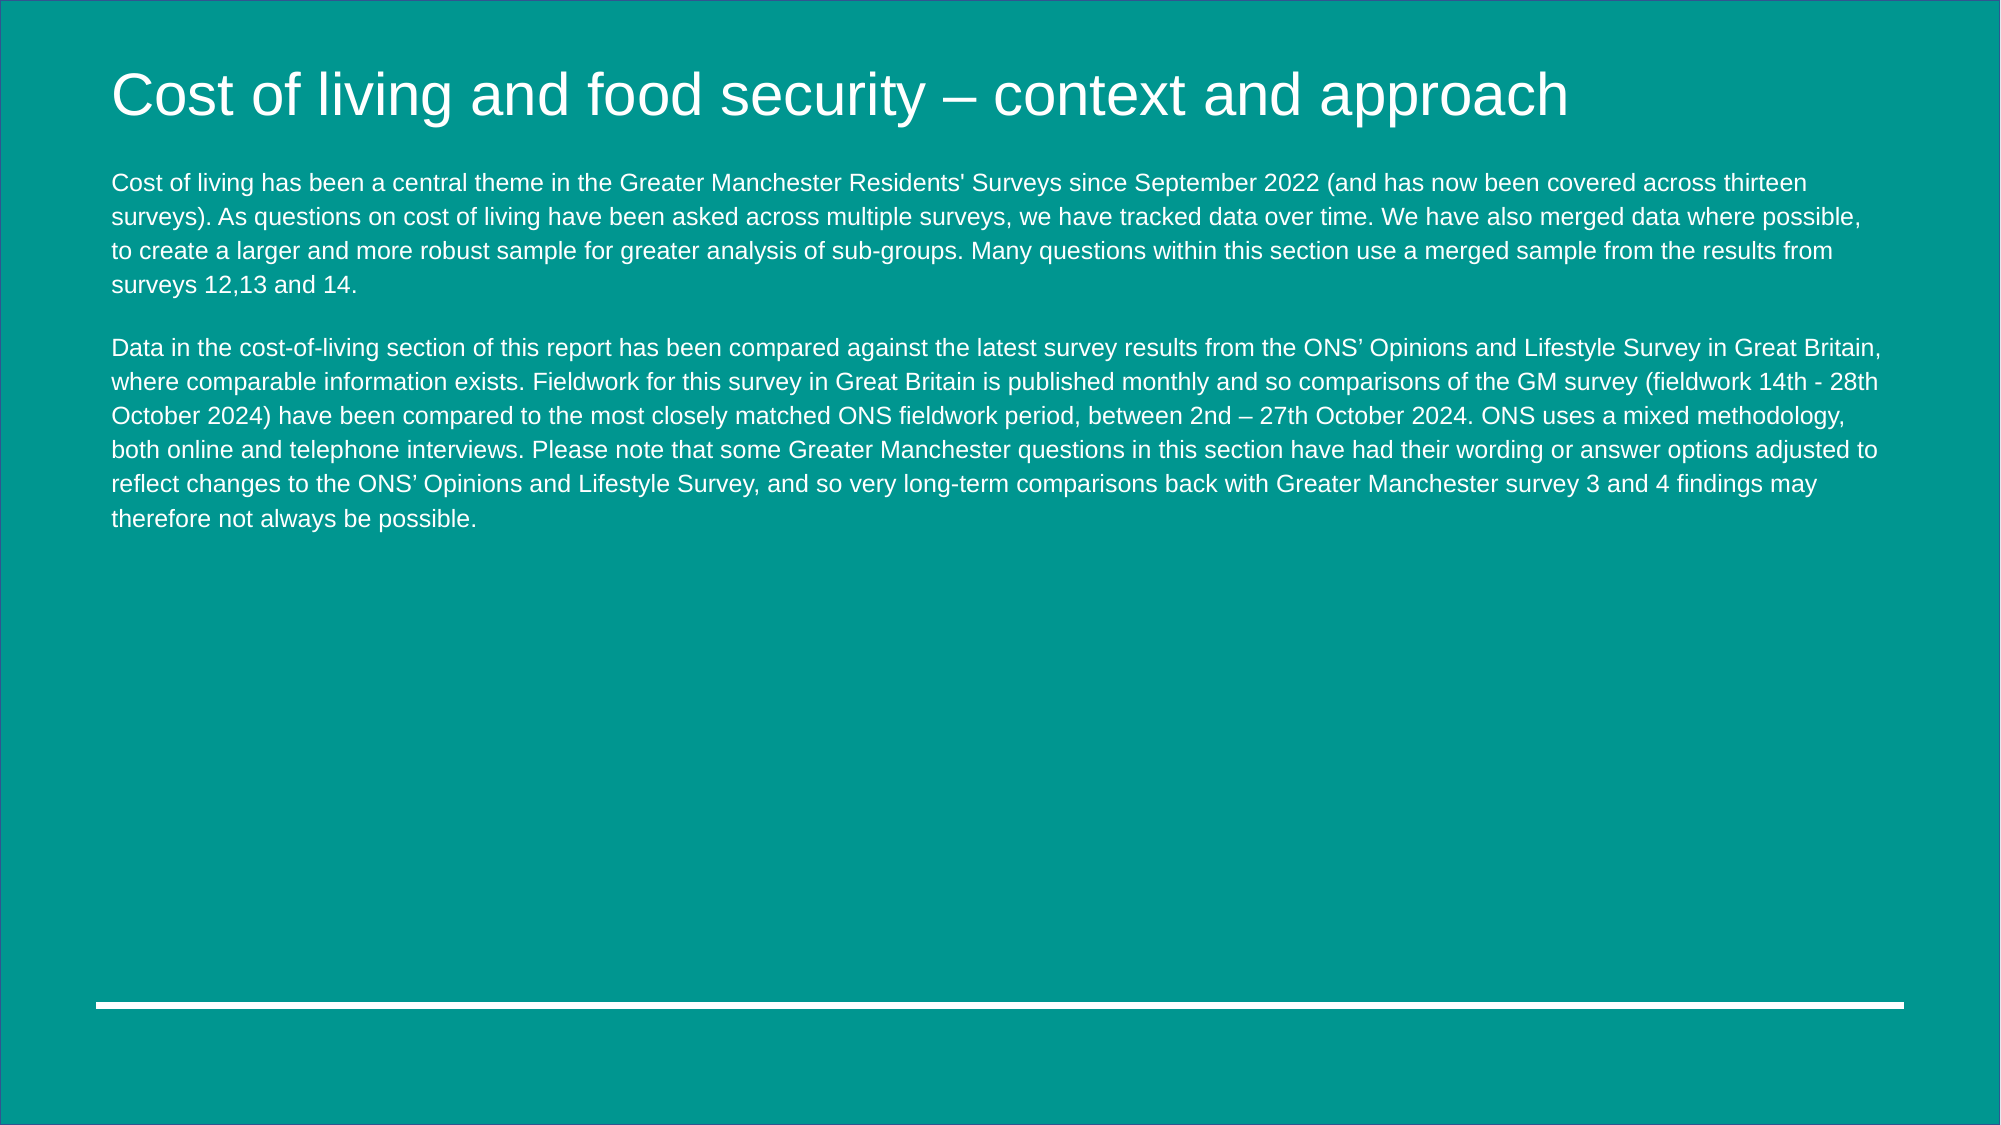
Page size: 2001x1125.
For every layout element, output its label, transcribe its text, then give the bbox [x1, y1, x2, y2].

title Cost of living and food security – context and approach [96, 40, 1822, 154]
text_box Cost of living has been a central theme in the Greater Manchester Residents' Surveys since September 2022 (and has now been covered across thirteen surveys). As questions on cost of living have been asked across multiple surveys, we have tracked data over time. We have also merged data where possible, to create a larger and more robust sample for greater analysis of sub-groups. Many questions within this section use a merged sample from the results from surveys 12,13 and 14. Data in the cost-of-living section of this report has been compared against the latest survey results from the ONS’ Opinions and Lifestyle Survey in Great Britain, where comparable information exists. Fieldwork for this survey in Great Britain is published monthly and so comparisons of the GM survey (fieldwork 14th - 28th October 2024) have been compared to the most closely matched ONS fieldwork period, between 2nd – 27th October 2024. ONS uses a mixed methodology, both online and telephone interviews. Please note that some Greater Manchester questions in this section have had their wording or answer options adjusted to reflect changes to the ONS’ Opinions and Lifestyle Survey, and so very long-term comparisons back with Greater Manchester survey 3 and 4 findings may therefore not always be possible. [96, 154, 1903, 604]
